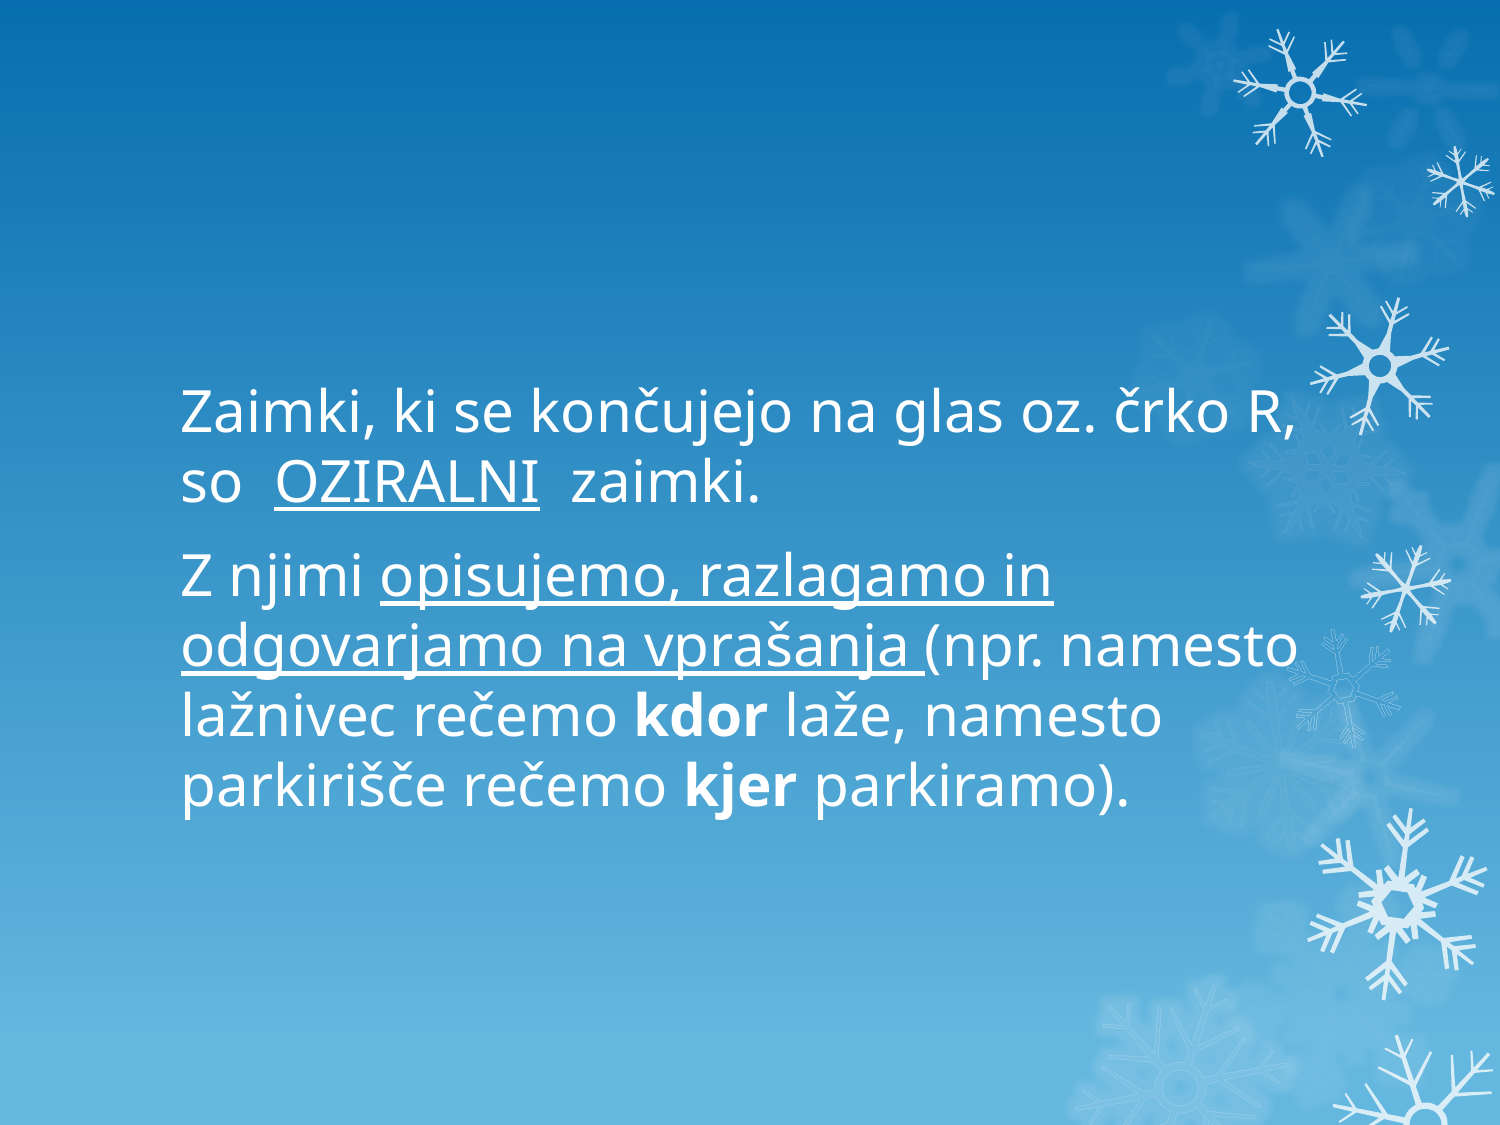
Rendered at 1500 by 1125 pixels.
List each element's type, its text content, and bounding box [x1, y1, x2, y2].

list Zaimki, ki se končujejo na glas oz. črko R, so OZIRALNI zaimki. Z njimi opisujemo, razlagamo in odgovarjamo na vprašanja (npr. namesto lažnivec rečemo kdor laže, namesto parkirišče rečemo kjer parkiramo). [165, 296, 1335, 962]
